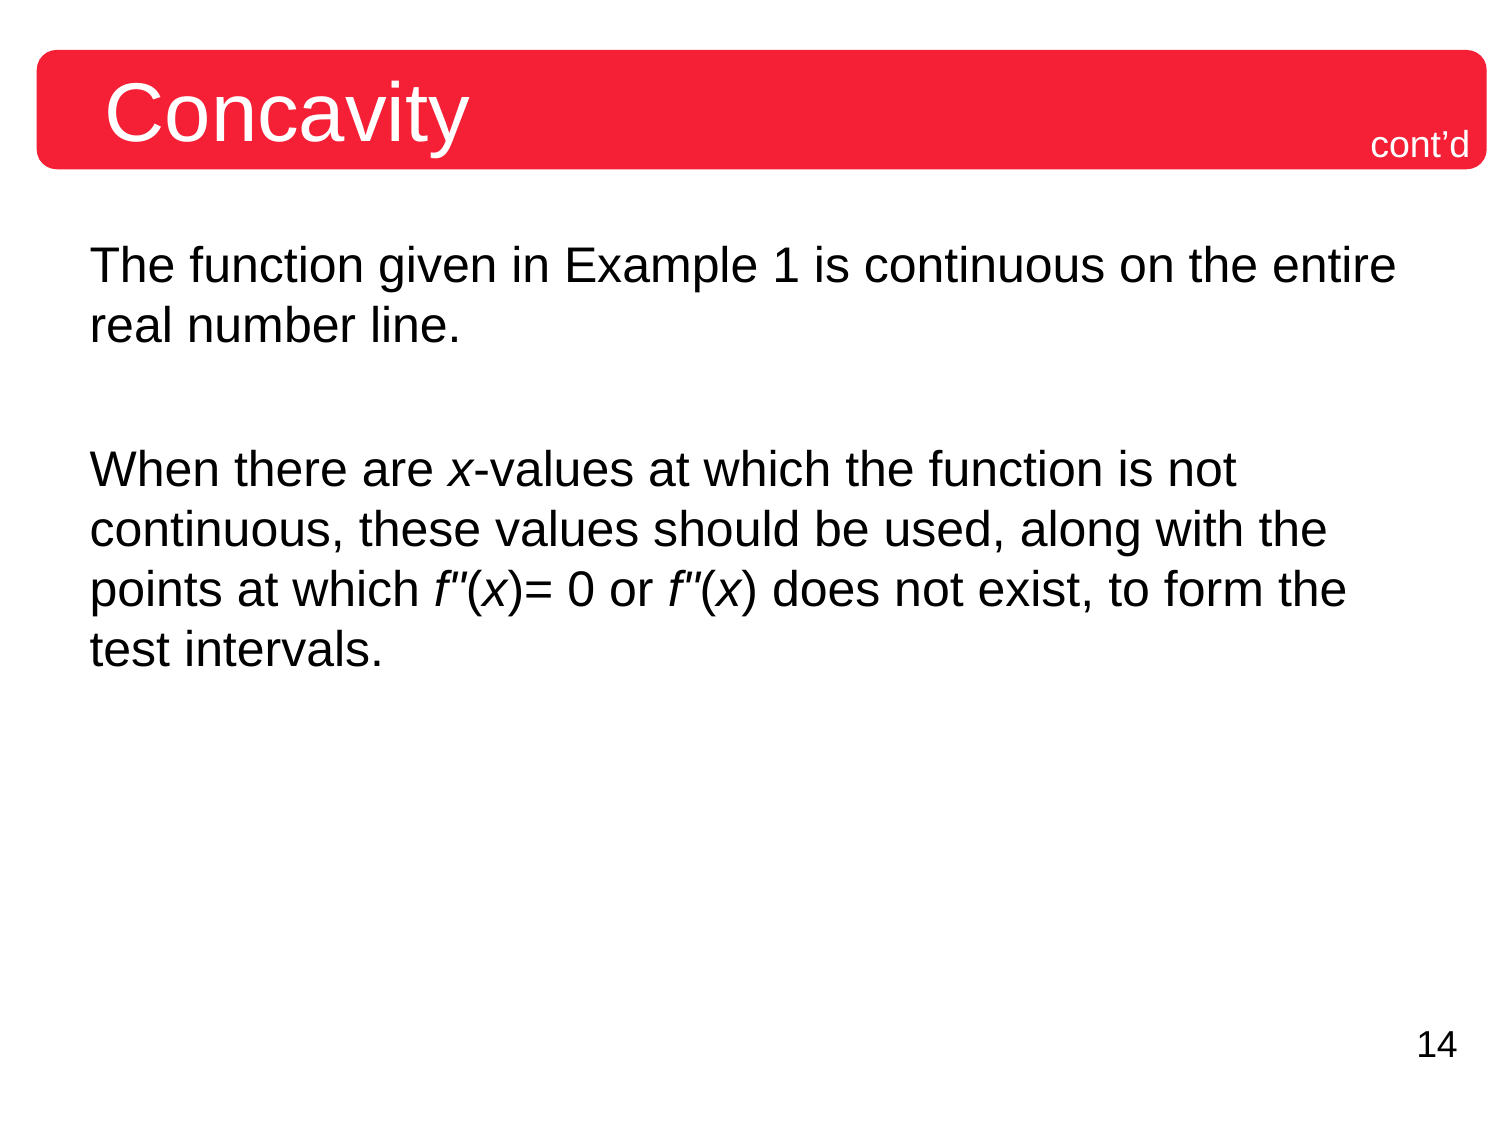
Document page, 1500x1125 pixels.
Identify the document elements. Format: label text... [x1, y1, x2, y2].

text_box cont’d [1349, 112, 1485, 170]
title Concavity [89, 52, 1440, 165]
text_box The function given in Example 1 is continuous on the entire real number line. When there are x-values at which the function is not continuous, these values should be used, along with the points at which f"(x)= 0 or f"(x) does not exist, to form the test intervals. [74, 224, 1425, 1087]
